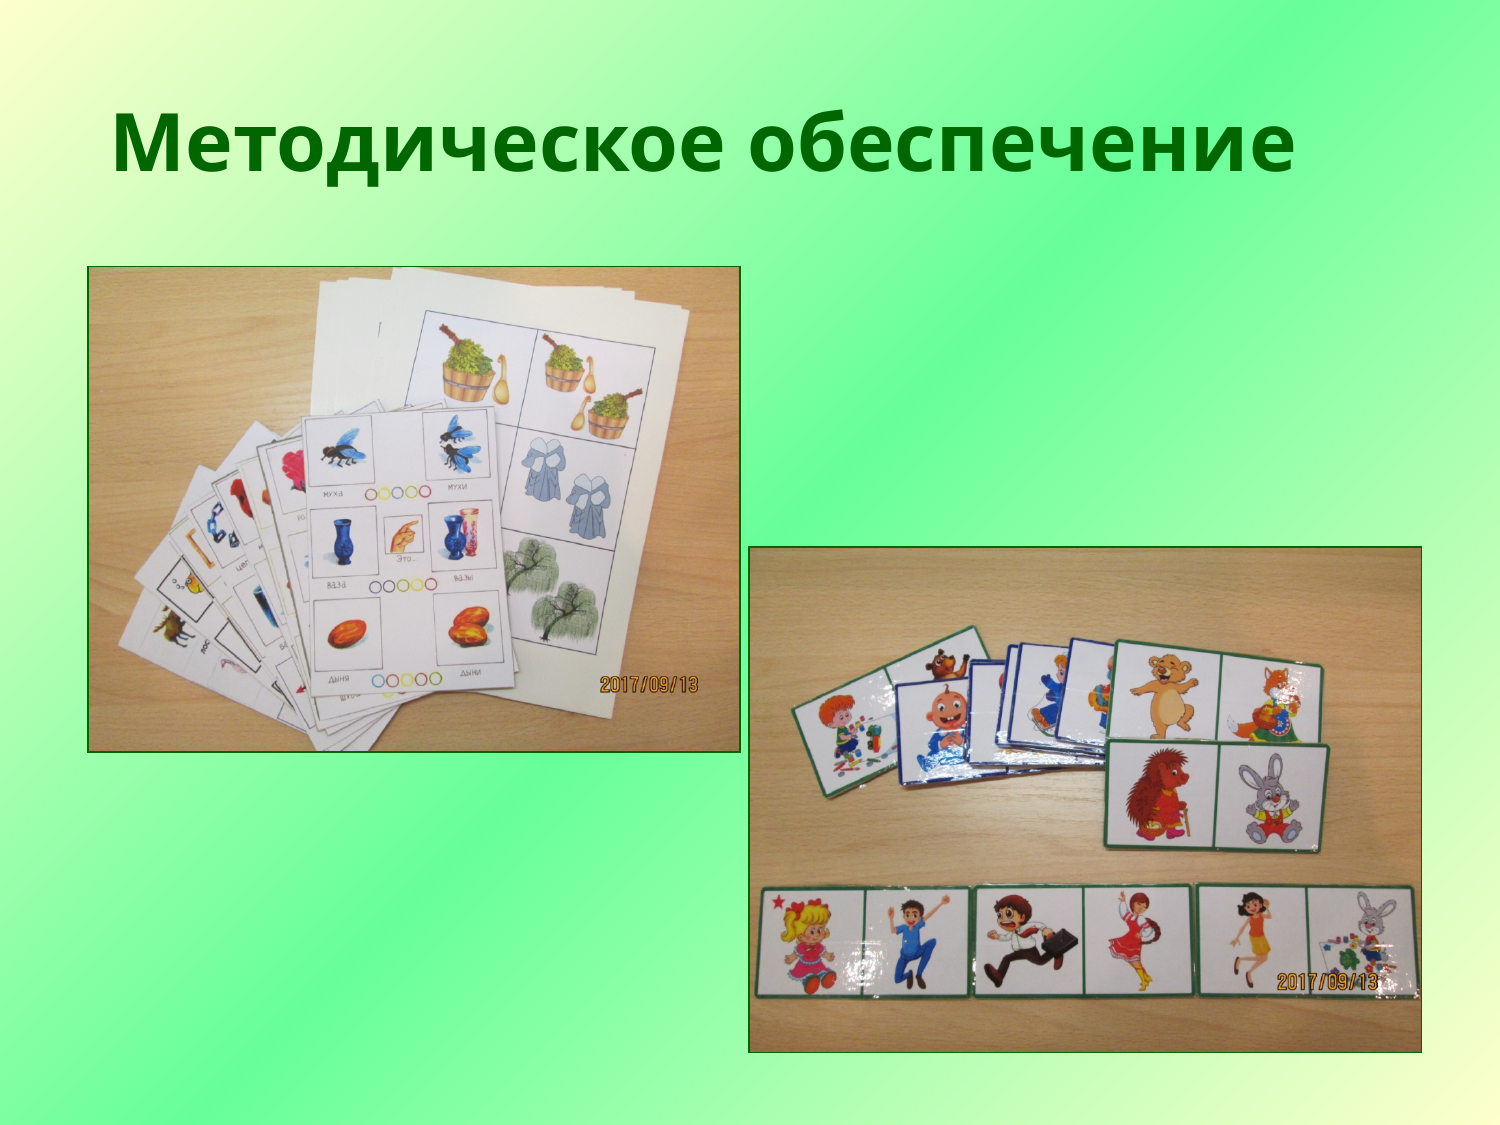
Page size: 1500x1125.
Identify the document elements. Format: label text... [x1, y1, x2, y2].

picture [749, 547, 1422, 1053]
picture [88, 266, 740, 752]
title Методическое обеспечение [0, 45, 1350, 233]
